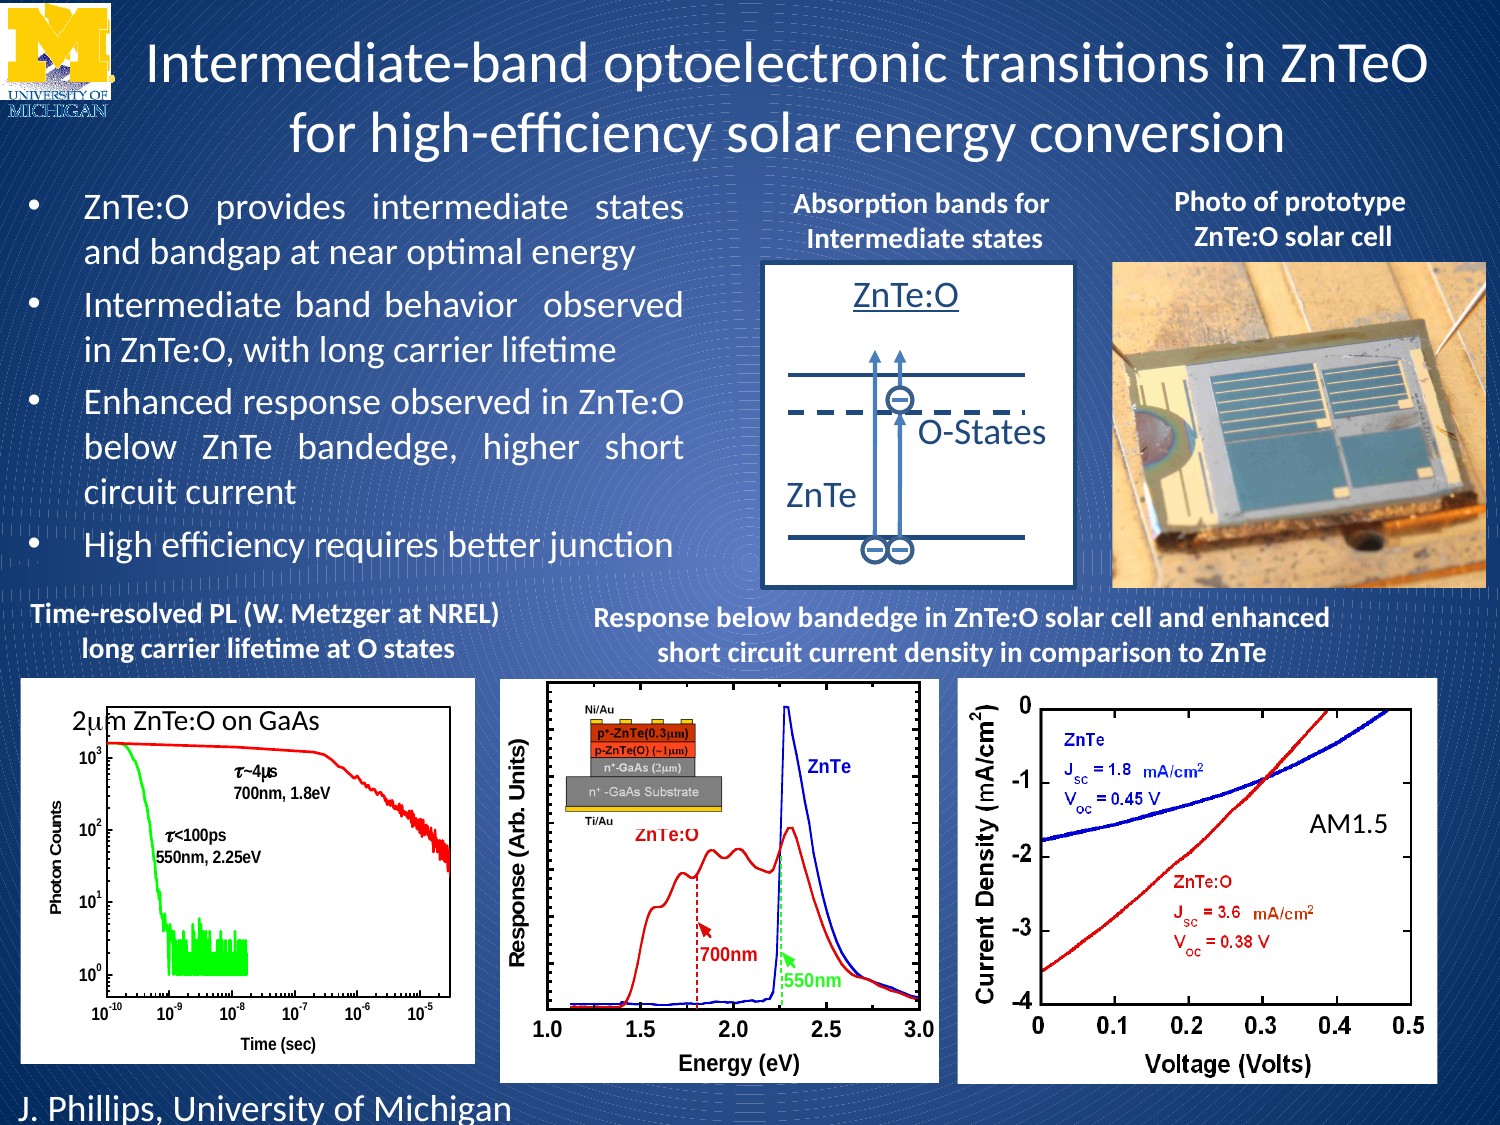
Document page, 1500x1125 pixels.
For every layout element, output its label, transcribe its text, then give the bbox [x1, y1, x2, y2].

text_box ZnTe:O [838, 262, 974, 323]
text_box Response below bandedge in ZnTe:O solar cell and enhanced short circuit current density in comparison to ZnTe [575, 590, 1350, 676]
text_box Time-resolved PL (W. Metzger at NREL) long carrier lifetime at O states [12, 587, 525, 673]
title Intermediate-band optoelectronic transitions in ZnTeO for high-efficiency solar energy conversion [112, 0, 1463, 188]
text_box [760, 260, 1077, 590]
text_box J. Phillips, University of Michigan [3, 1076, 528, 1125]
text_box Absorption bands for Intermediate states [762, 188, 1088, 262]
text_box O-States [903, 399, 1062, 460]
picture [562, 703, 726, 829]
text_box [862, 537, 888, 563]
list ZnTe:O provides intermediate states and bandgap at near optimal energy Intermediate band behavior observed in ZnTe:O, with long carrier lifetime Enhanced response observed in ZnTe:O below ZnTe bandedge, higher short circuit current High efficiency requires better junction [12, 174, 700, 600]
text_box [20, 678, 476, 1085]
text_box ZnTe [771, 462, 872, 523]
picture [1112, 262, 1487, 588]
text_box Photo of prototype ZnTe:O solar cell [1112, 174, 1475, 260]
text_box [887, 387, 913, 413]
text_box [888, 537, 913, 563]
picture [0, 3, 112, 117]
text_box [957, 678, 1438, 1084]
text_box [499, 678, 940, 1083]
